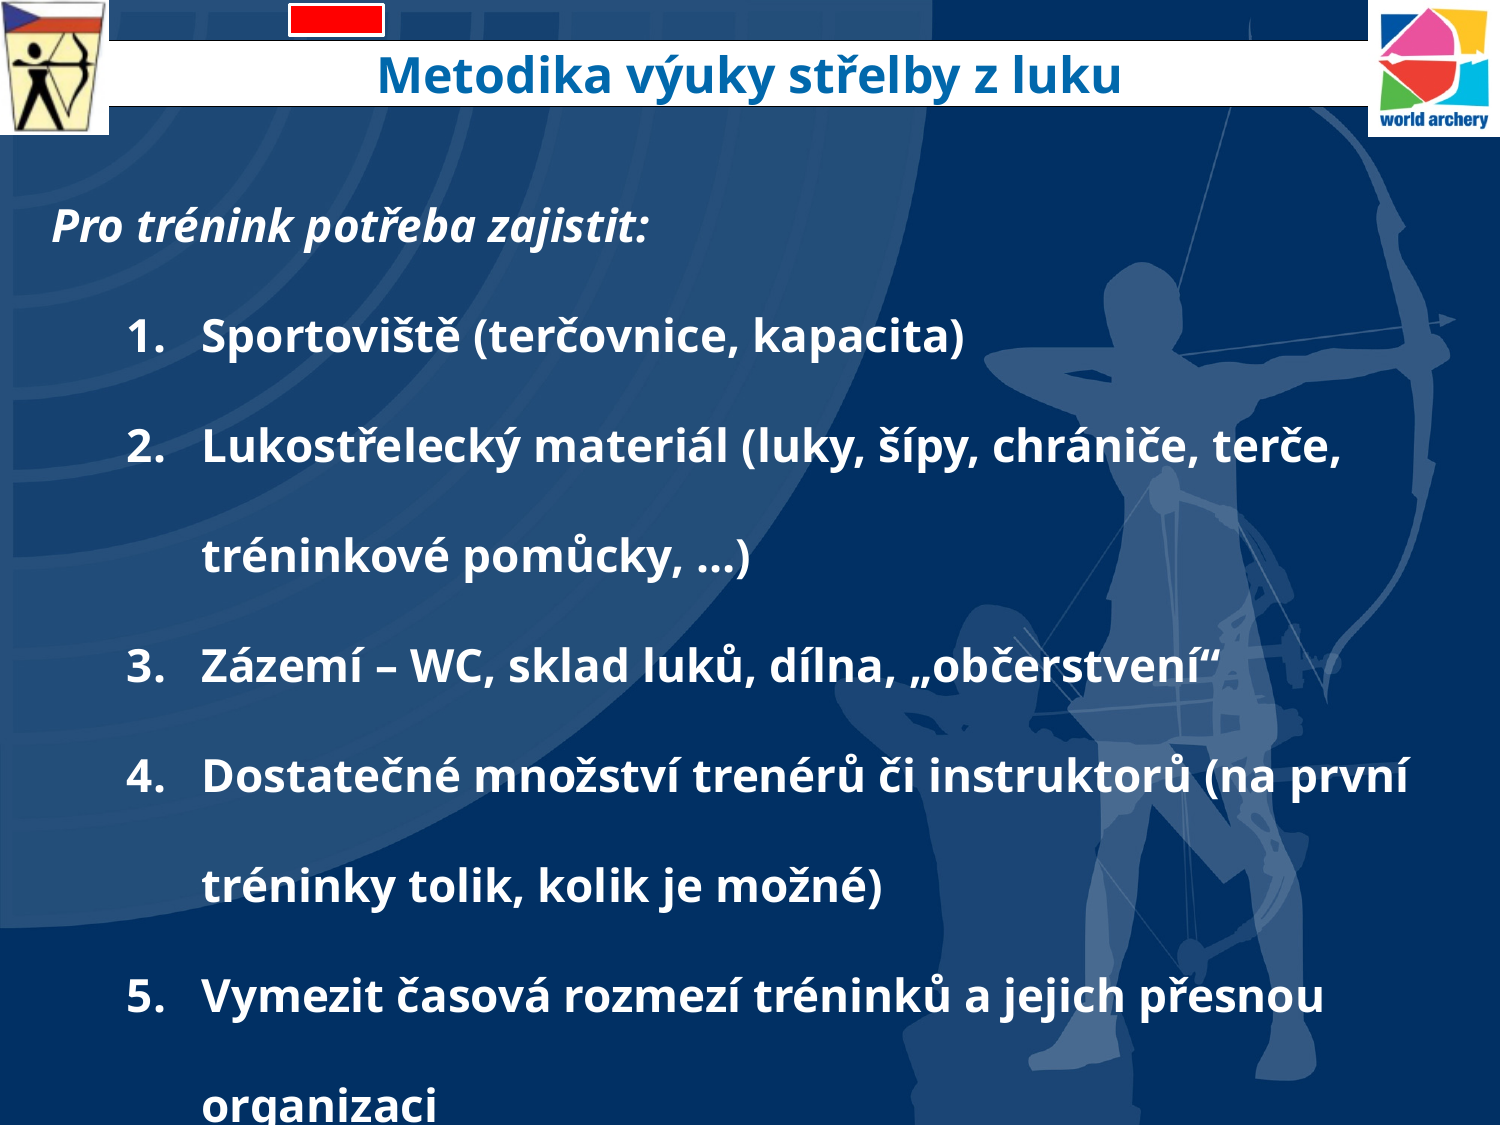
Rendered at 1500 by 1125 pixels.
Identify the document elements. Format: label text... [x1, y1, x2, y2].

text_box Pro trénink potřeba zajistit: Sportoviště (terčovnice, kapacita) Lukostřelecký materiál (luky, šípy, chrániče, terče, tréninkové pomůcky, …) Zázemí – WC, sklad luků, dílna, „občerstvení“ Dostatečné množství trenérů či instruktorů (na první tréninky tolik, kolik je možné) Vymezit časová rozmezí tréninků a jejich přesnou organizaci [36, 134, 1463, 1125]
text_box [289, 4, 384, 36]
picture [0, 0, 1500, 1125]
text_box Metodika výuky střelby z luku [113, 40, 1362, 107]
